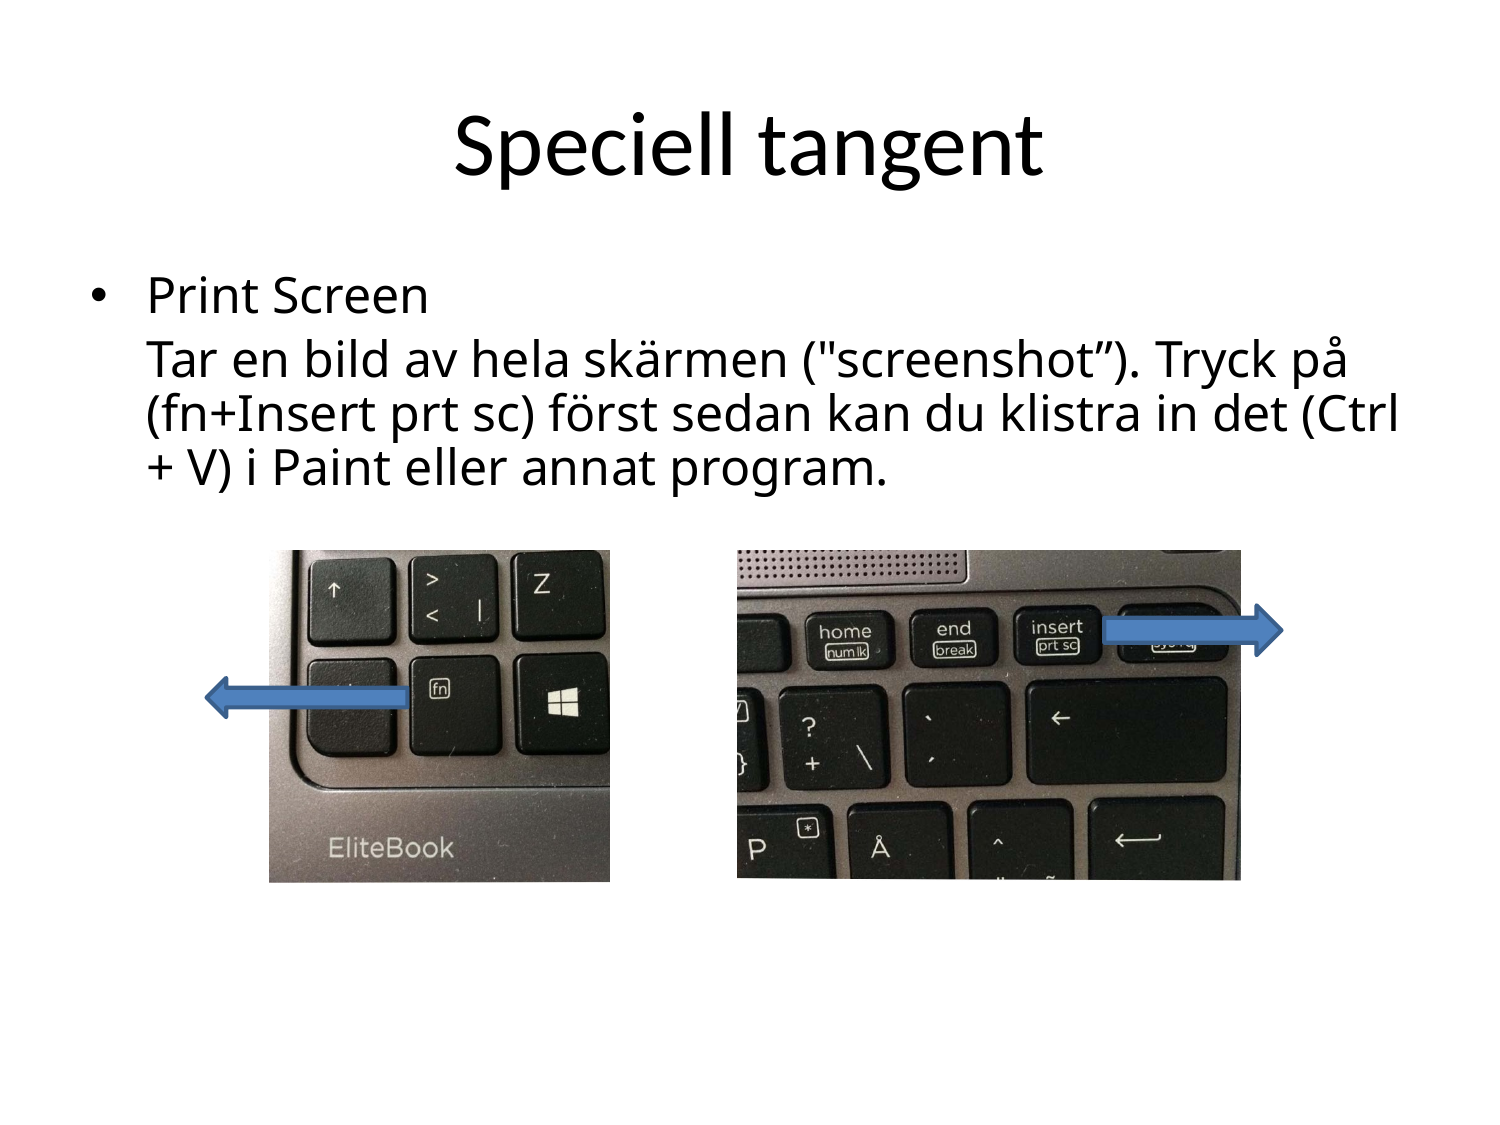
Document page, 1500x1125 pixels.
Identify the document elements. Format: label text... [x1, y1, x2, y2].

text_box [1245, 603, 1284, 658]
picture [736, 550, 1241, 882]
picture [269, 550, 611, 883]
list Print Screen Tar en bild av hela skärmen ("screenshot”). Tryck på (fn+Insert prt sc) först sedan kan du klistra in det (Ctrl + V) i Paint eller annat program. [75, 262, 1425, 1028]
title Speciell tangent [75, 45, 1425, 233]
text_box [204, 676, 264, 720]
